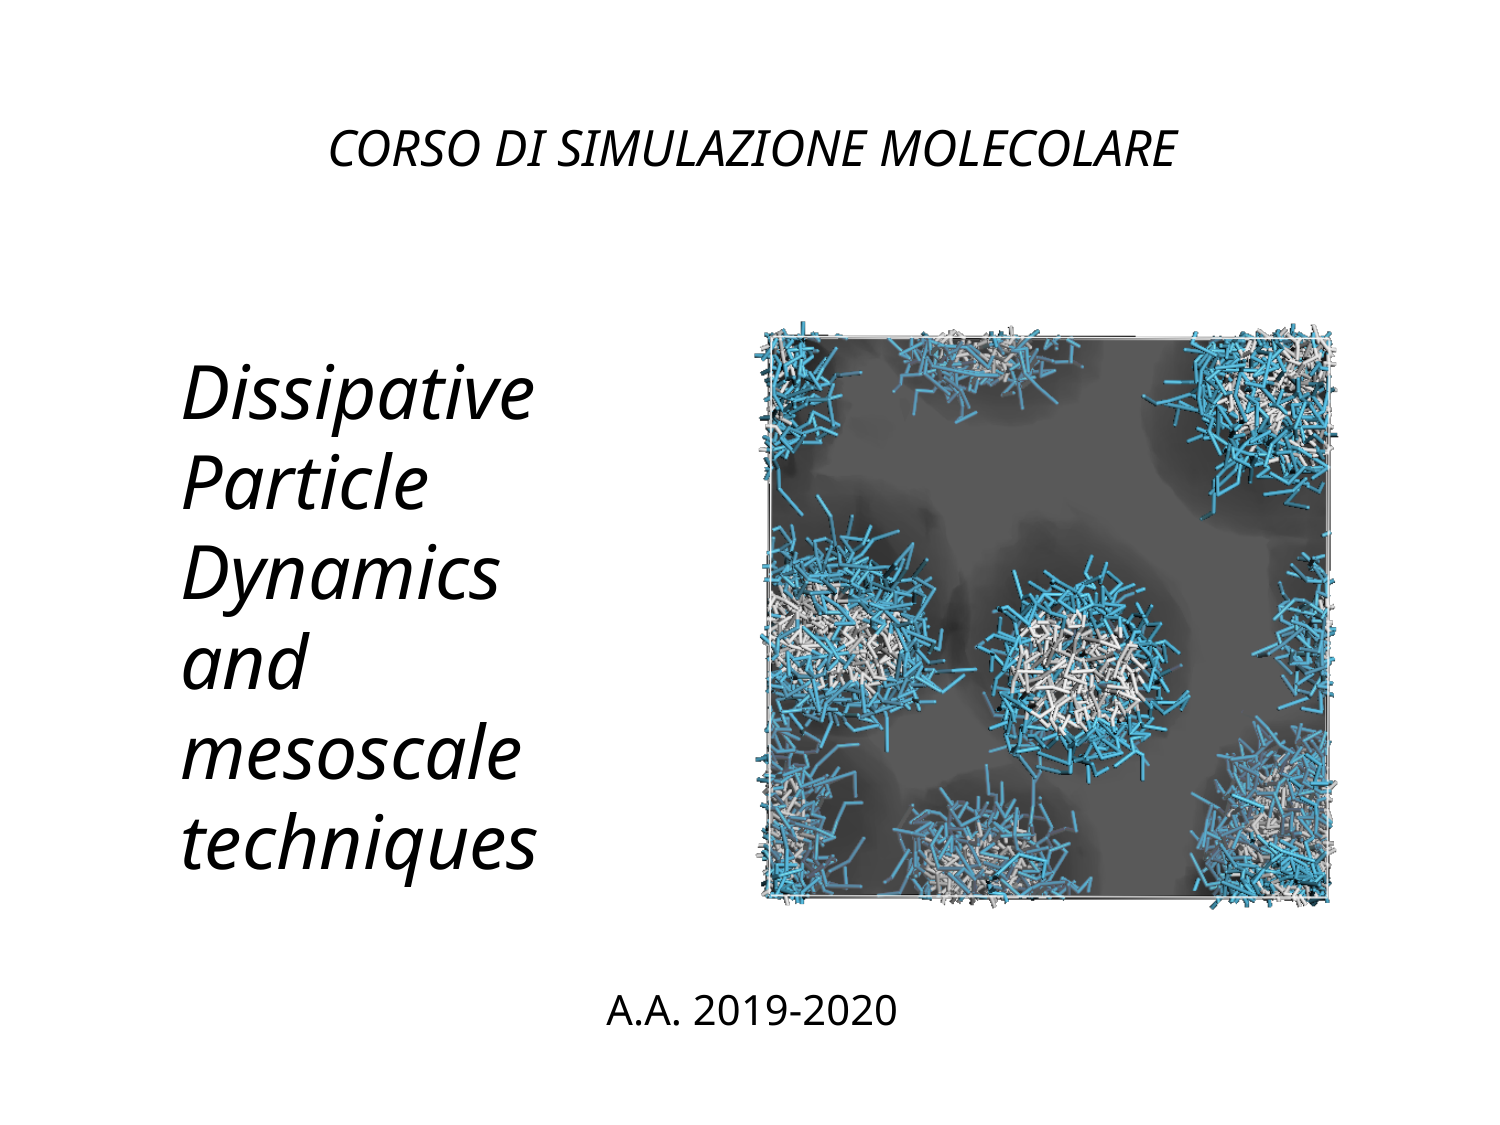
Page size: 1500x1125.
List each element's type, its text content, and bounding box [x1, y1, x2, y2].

picture [730, 295, 1371, 935]
text_box A.A. 2019-2020 [510, 976, 995, 1041]
text_box CORSO DI SIMULAZIONE MOLECOLARE [247, 108, 1258, 184]
text_box Dissipative Particle Dynamics and mesoscale techniques [165, 337, 632, 893]
